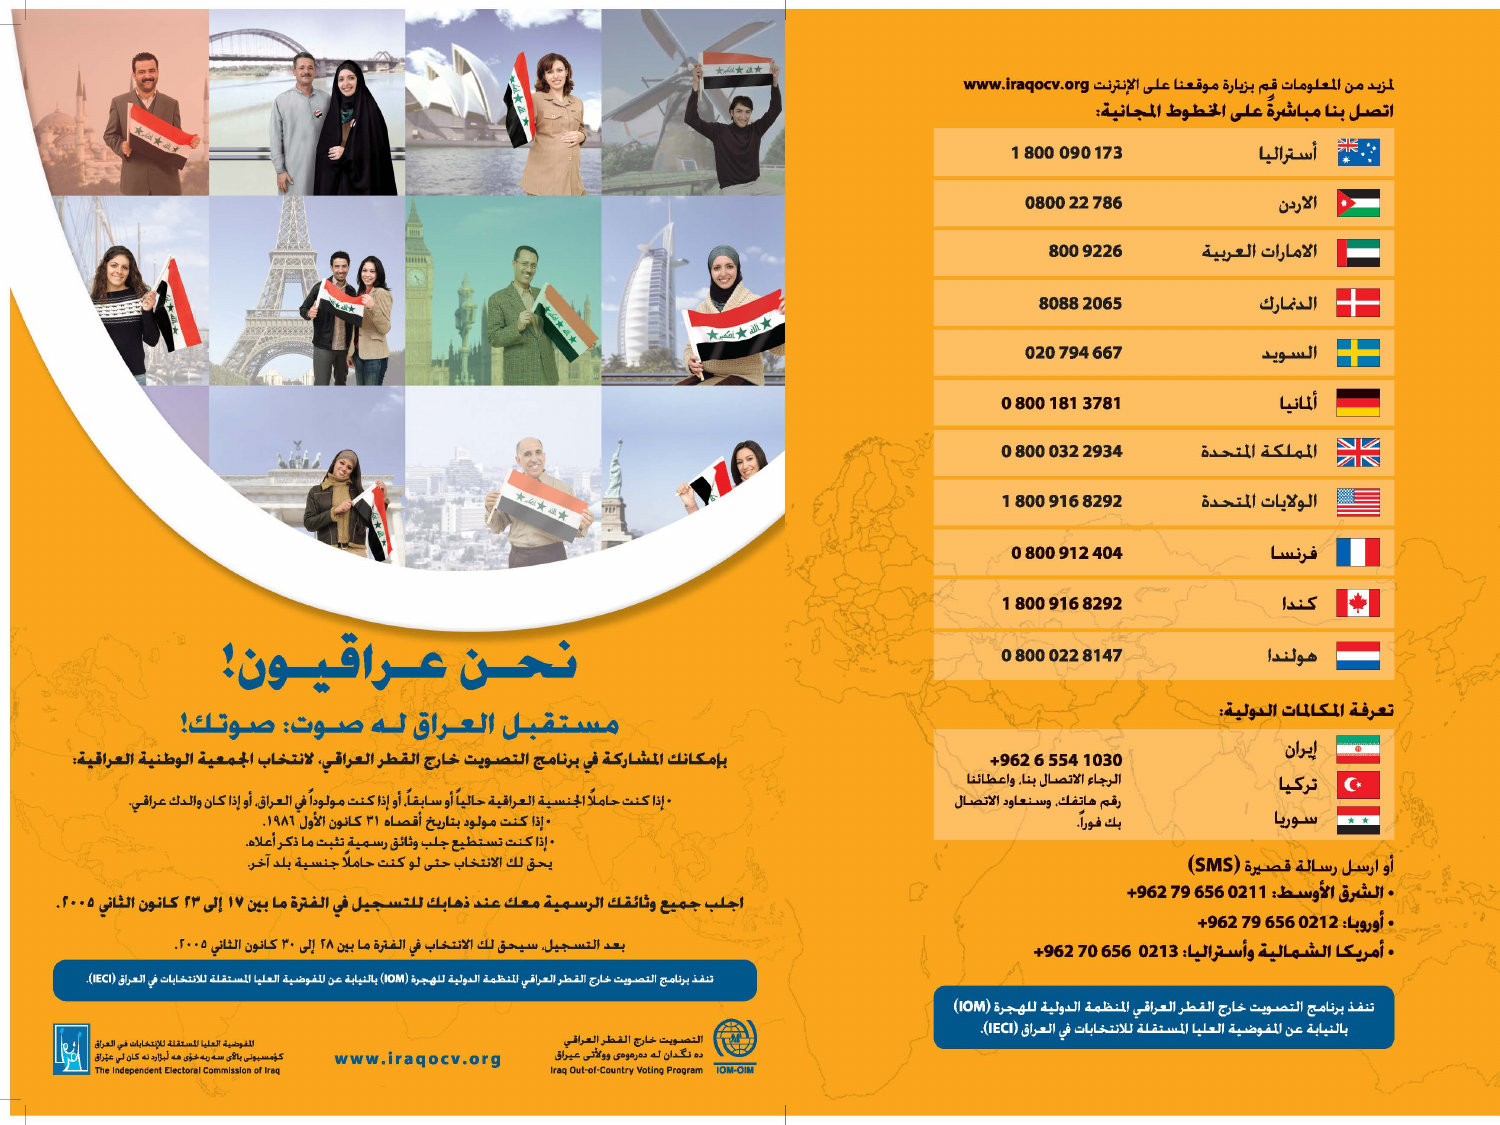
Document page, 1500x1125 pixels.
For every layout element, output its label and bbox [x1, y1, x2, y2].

list [0, 0, 1500, 1125]
